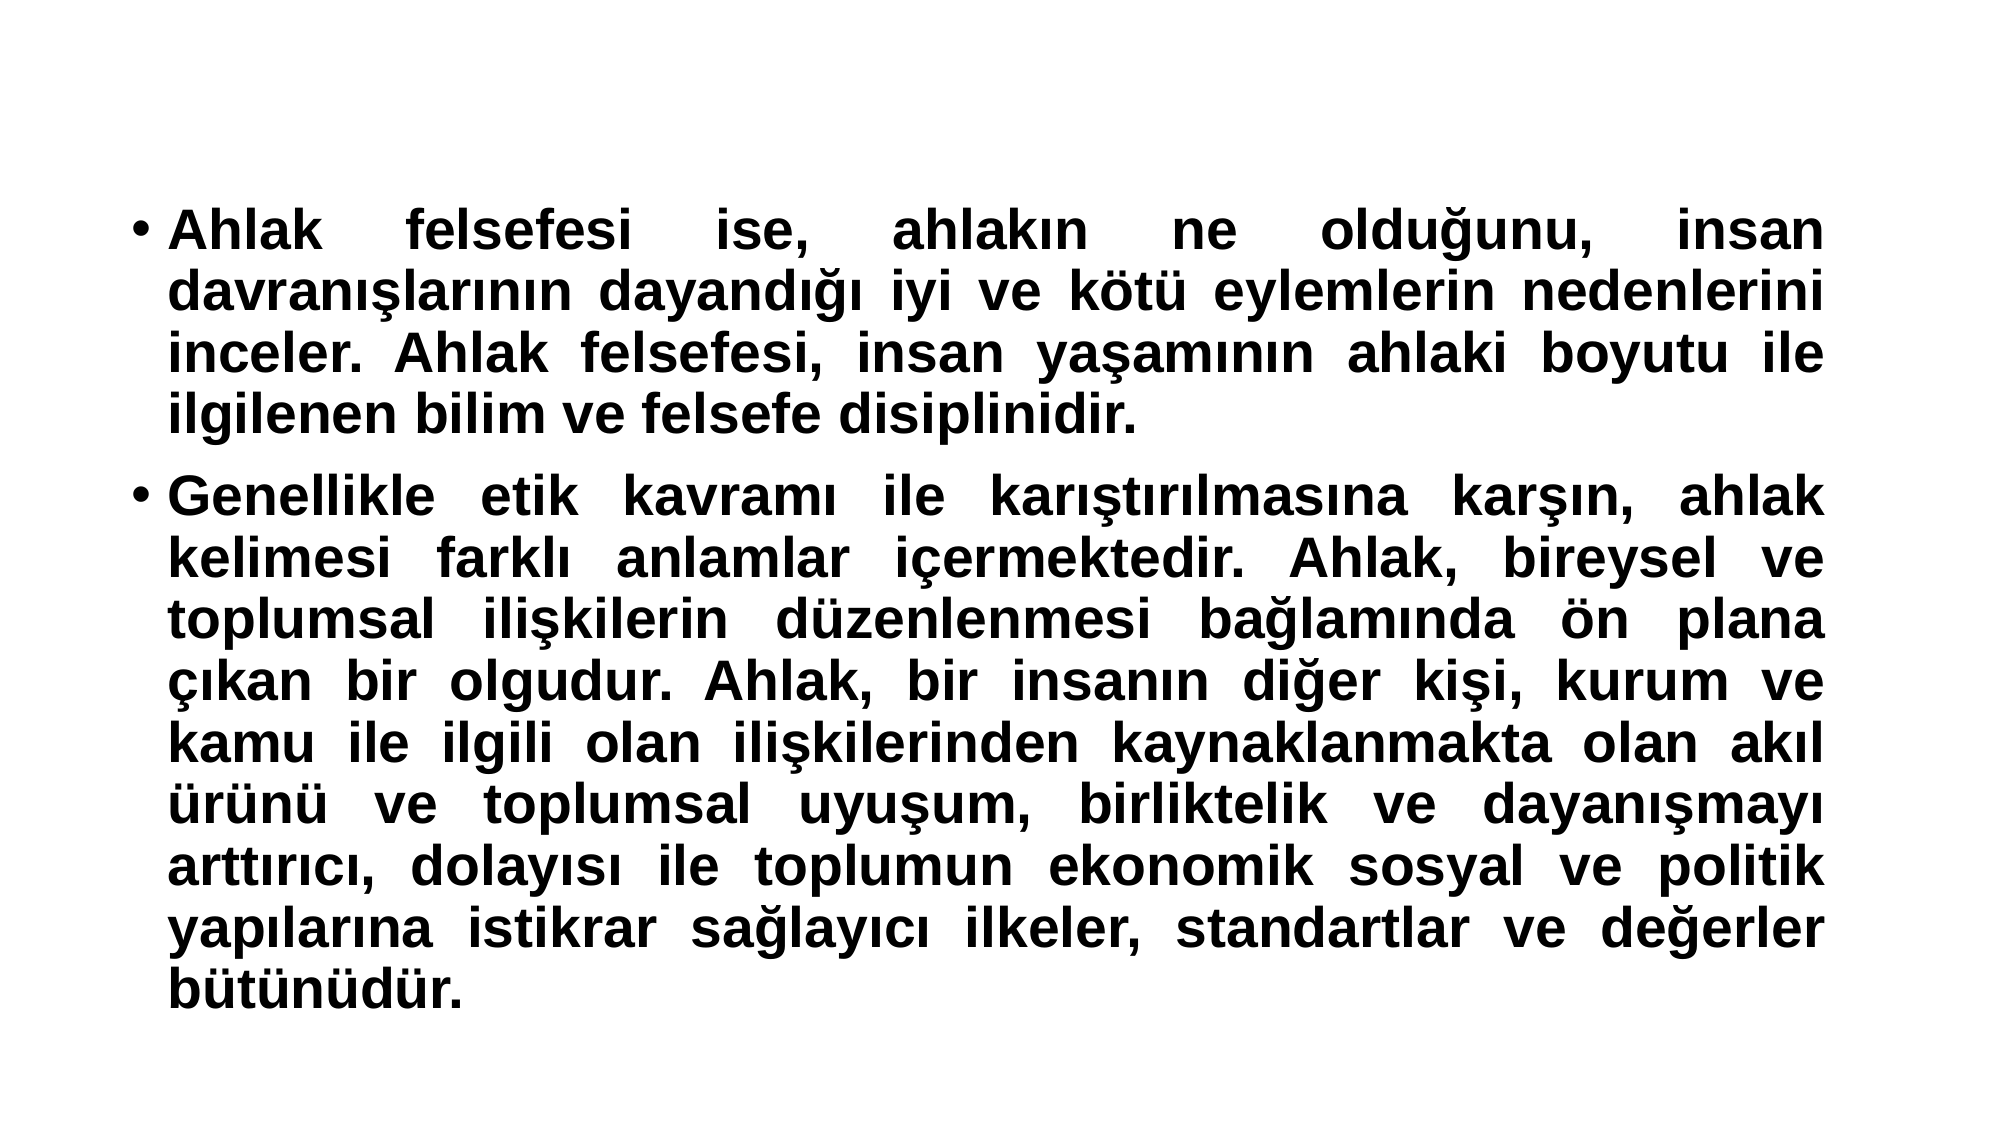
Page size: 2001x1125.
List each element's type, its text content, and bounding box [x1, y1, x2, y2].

list Ahlak felsefesi ise, ahlakın ne olduğunu, insan davranışlarının dayandığı iyi ve kötü eylemlerin nedenlerini inceler. Ahlak felsefesi, insan yaşamının ahlaki boyutu ile ilgilenen bilim ve felsefe disiplinidir. Genellikle etik kavramı ile karıştırılmasına karşın, ahlak kelimesi farklı anlamlar içermektedir. Ahlak, bireysel ve toplumsal ilişkilerin düzenlenmesi bağlamında ön plana çıkan bir olgudur. Ahlak, bir insanın diğer kişi, kurum ve kamu ile ilgili olan ilişkilerinden kaynaklanmakta olan akıl ürünü ve toplumsal uyuşum, birliktelik ve dayanışmayı arttırıcı, dolayısı ile toplumun ekonomik sosyal ve politik yapılarına istikrar sağlayıcı ilkeler, standartlar ve değerler bütünüdür. [116, 192, 1841, 1029]
